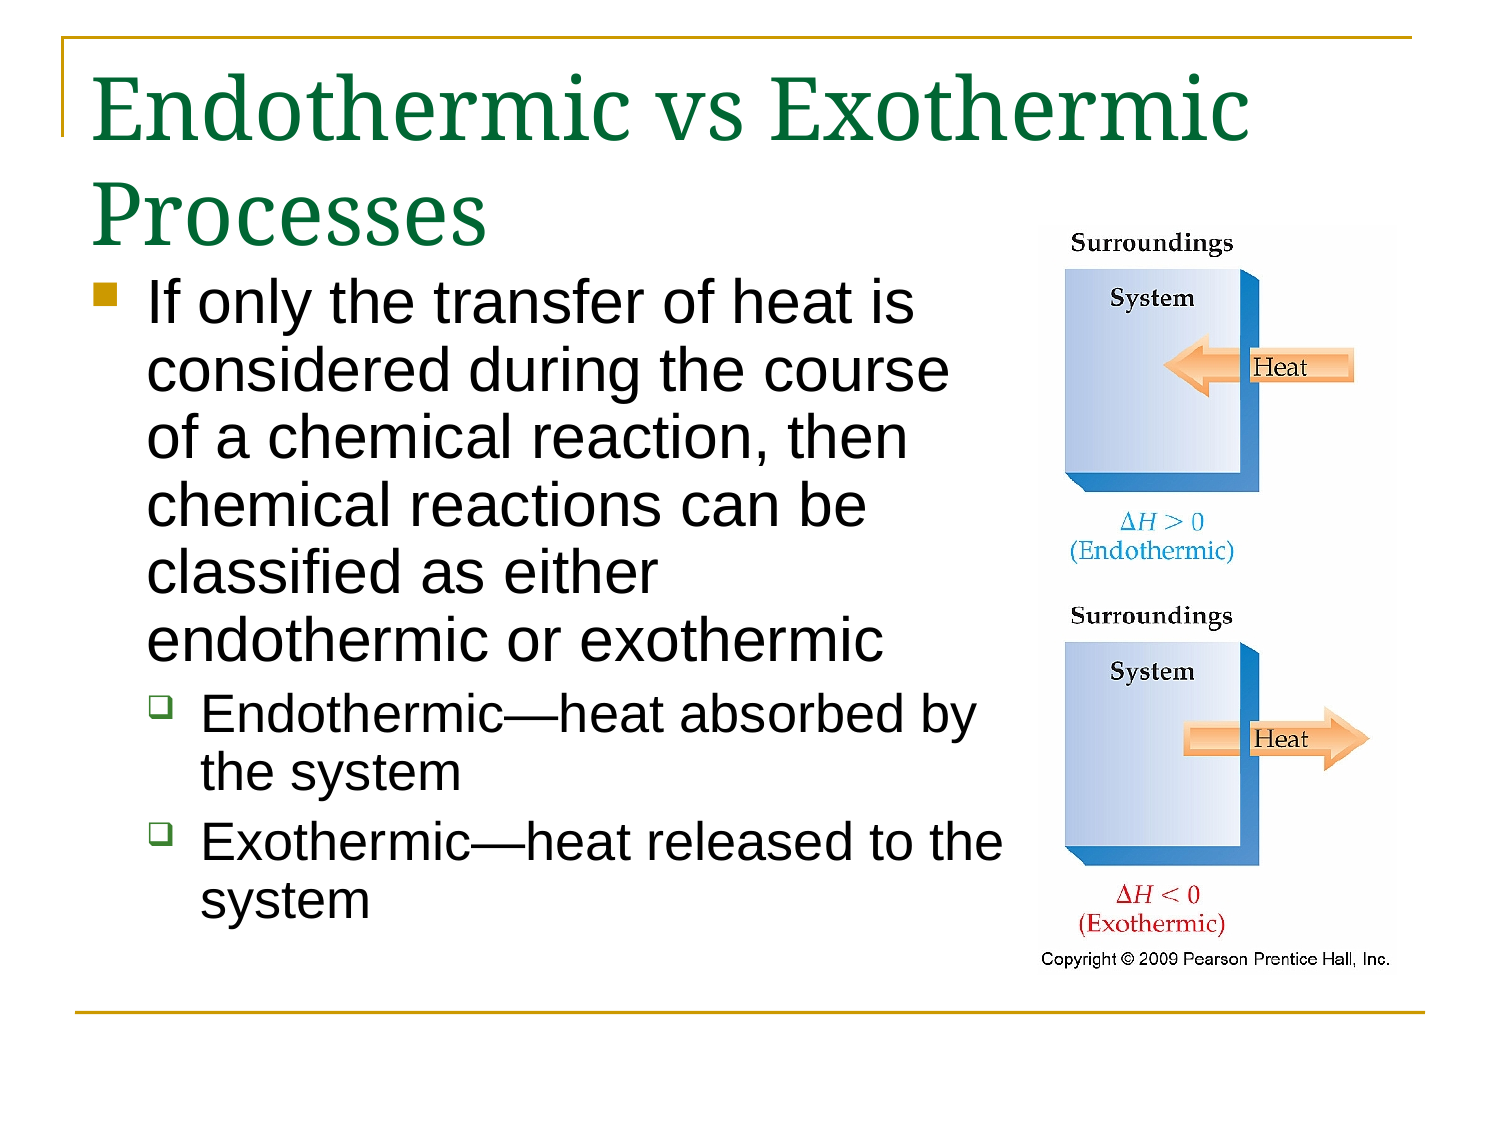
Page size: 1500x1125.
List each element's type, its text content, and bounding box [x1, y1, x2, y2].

list If only the transfer of heat is considered during the course of a chemical reaction, then chemical reactions can be classified as either endothermic or exothermic Endothermic—heat absorbed by the system Exothermic—heat released to the system [74, 262, 1026, 1006]
picture [1037, 224, 1397, 976]
title Endothermic vs Exothermic Processes [74, 45, 1426, 233]
